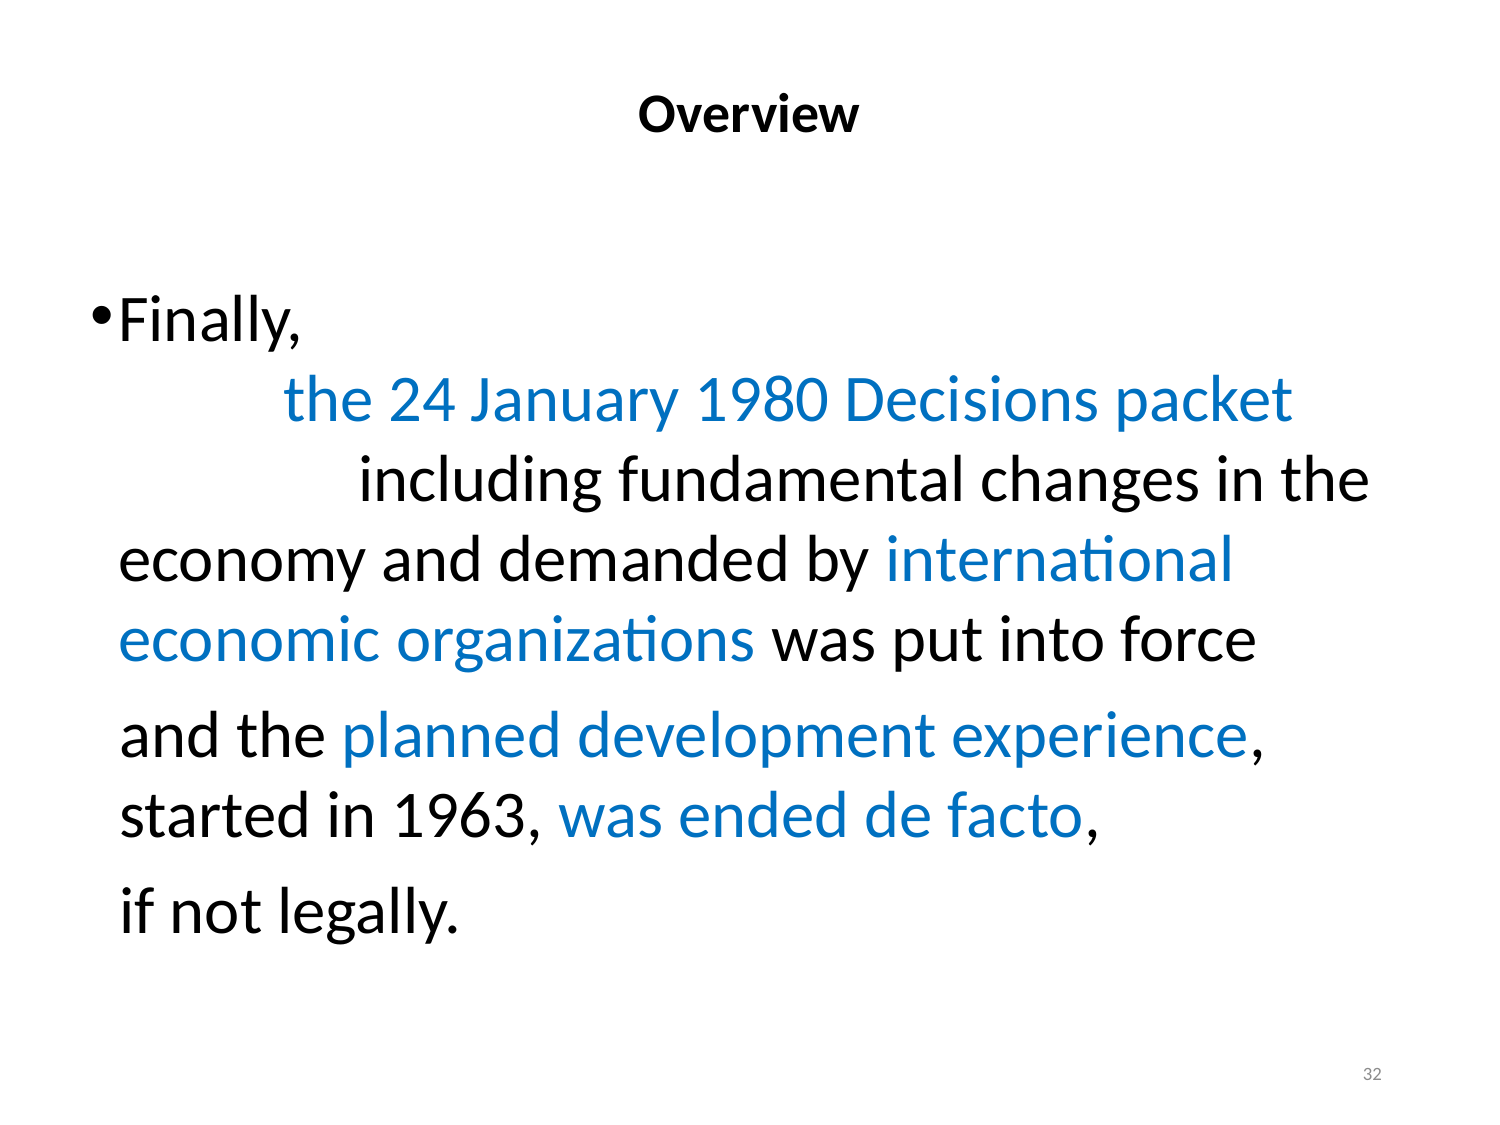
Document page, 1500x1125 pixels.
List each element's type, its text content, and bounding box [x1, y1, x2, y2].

title Overview [75, 30, 1425, 220]
list Finally, the 24 January 1980 Decisions packet including fundamental changes in the economy and demanded by international economic organizations was put into force and the planned development experience, started in 1963, was ended de facto, if not legally. [75, 267, 1425, 1125]
slide_number 32 [1059, 1042, 1397, 1103]
